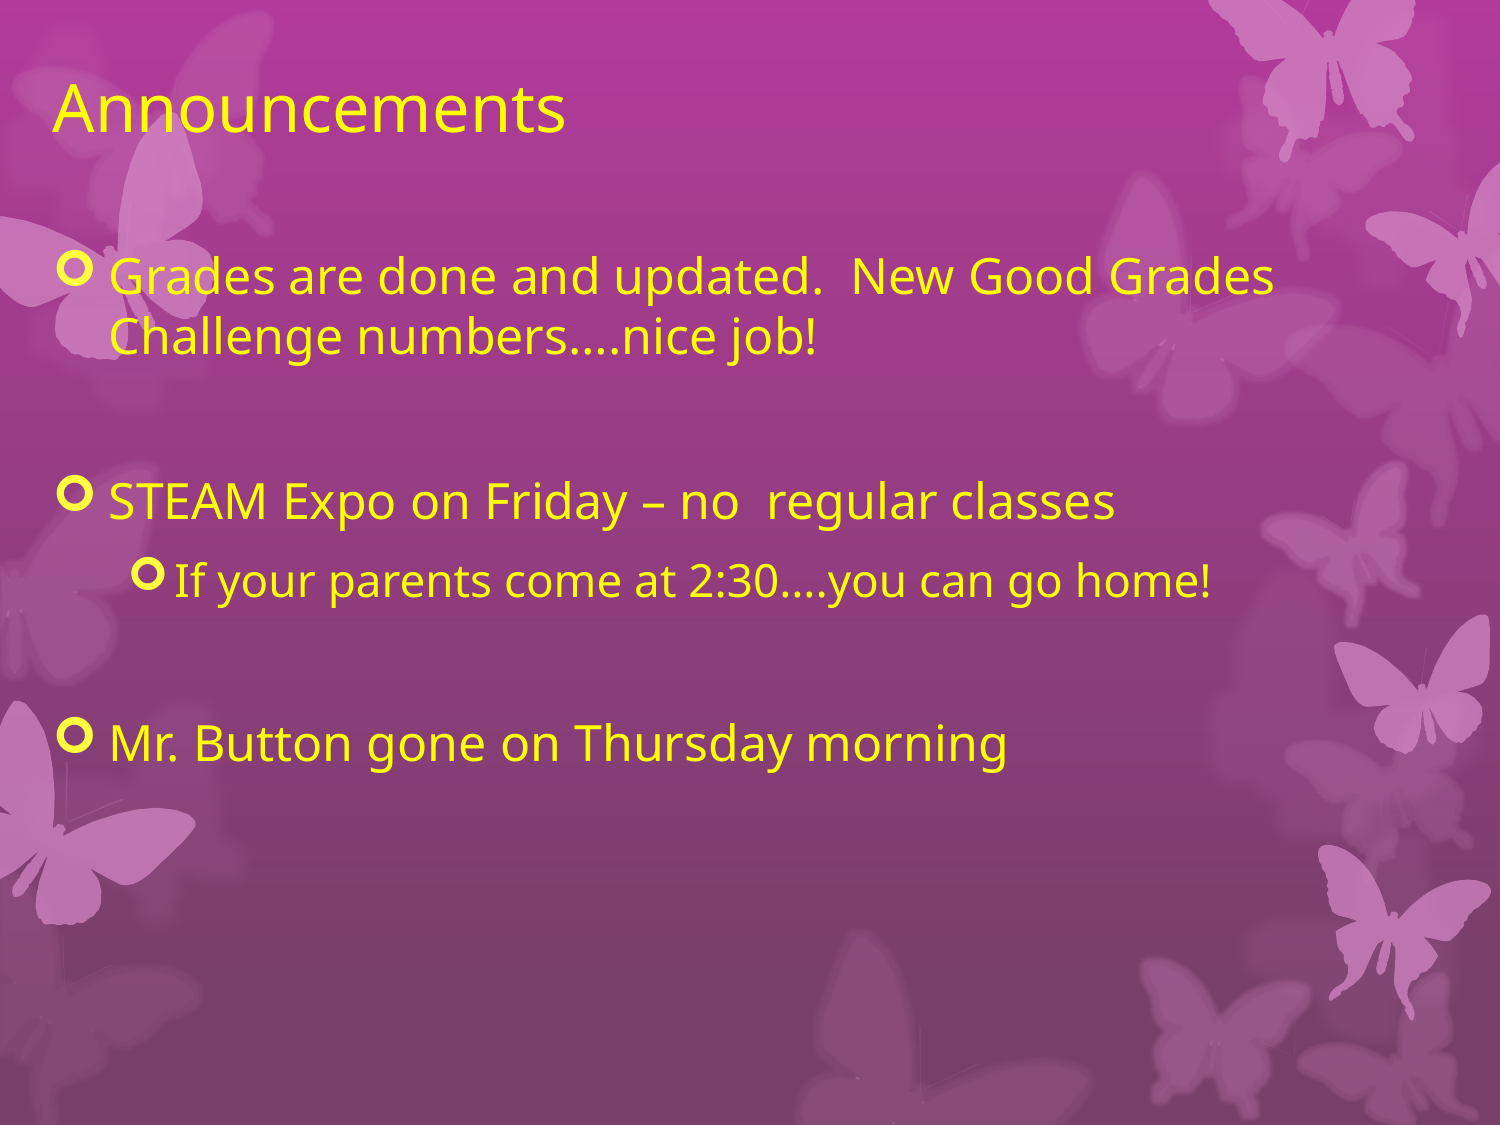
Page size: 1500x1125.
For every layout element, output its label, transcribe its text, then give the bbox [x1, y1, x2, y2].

title Announcements [37, 12, 1500, 200]
list Grades are done and updated. New Good Grades Challenge numbers….nice job! STEAM Expo on Friday – no regular classes If your parents come at 2:30….you can go home! Mr. Button gone on Thursday morning [37, 237, 1438, 1075]
